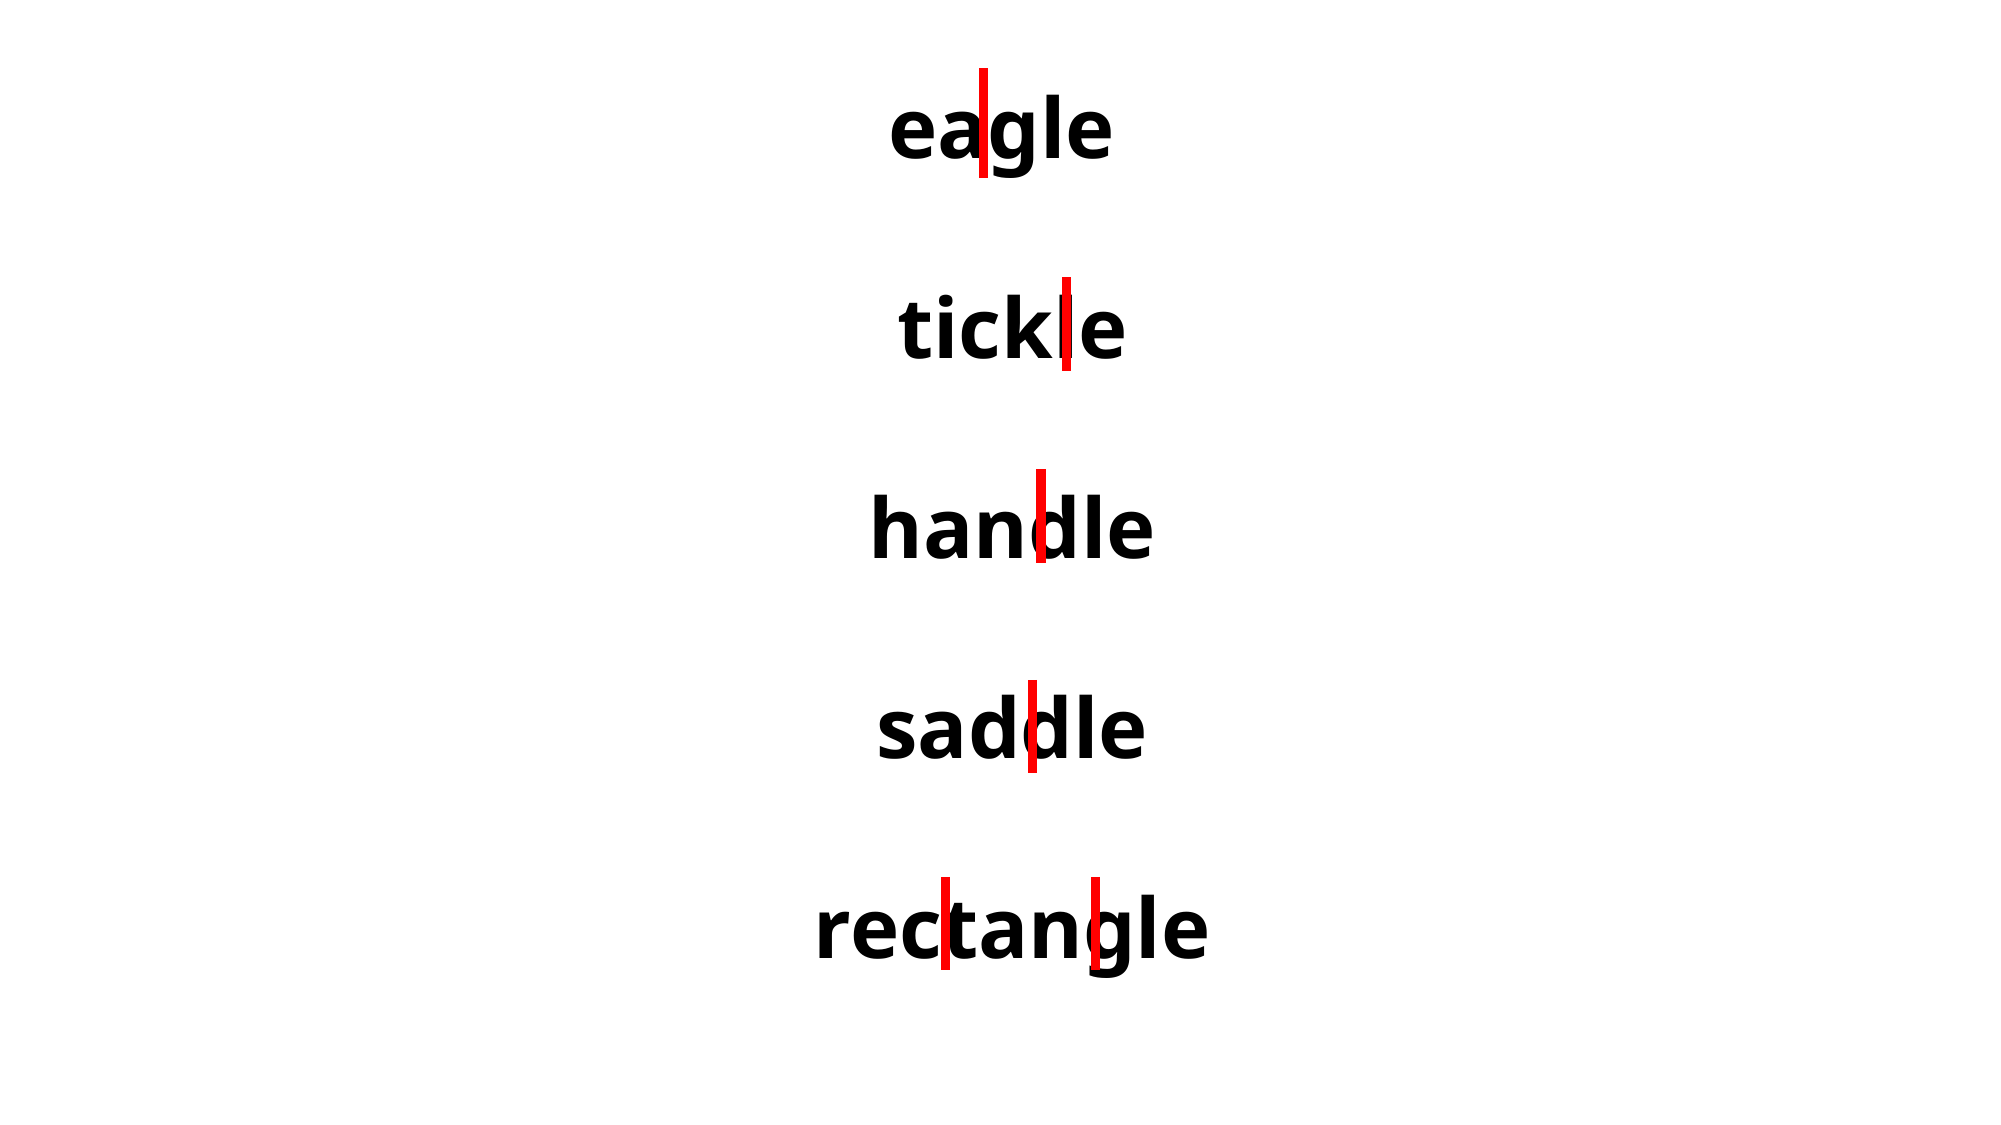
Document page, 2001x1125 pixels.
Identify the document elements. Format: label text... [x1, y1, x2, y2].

text_box eagle tickle handle saddle rectangle [133, 68, 1870, 983]
